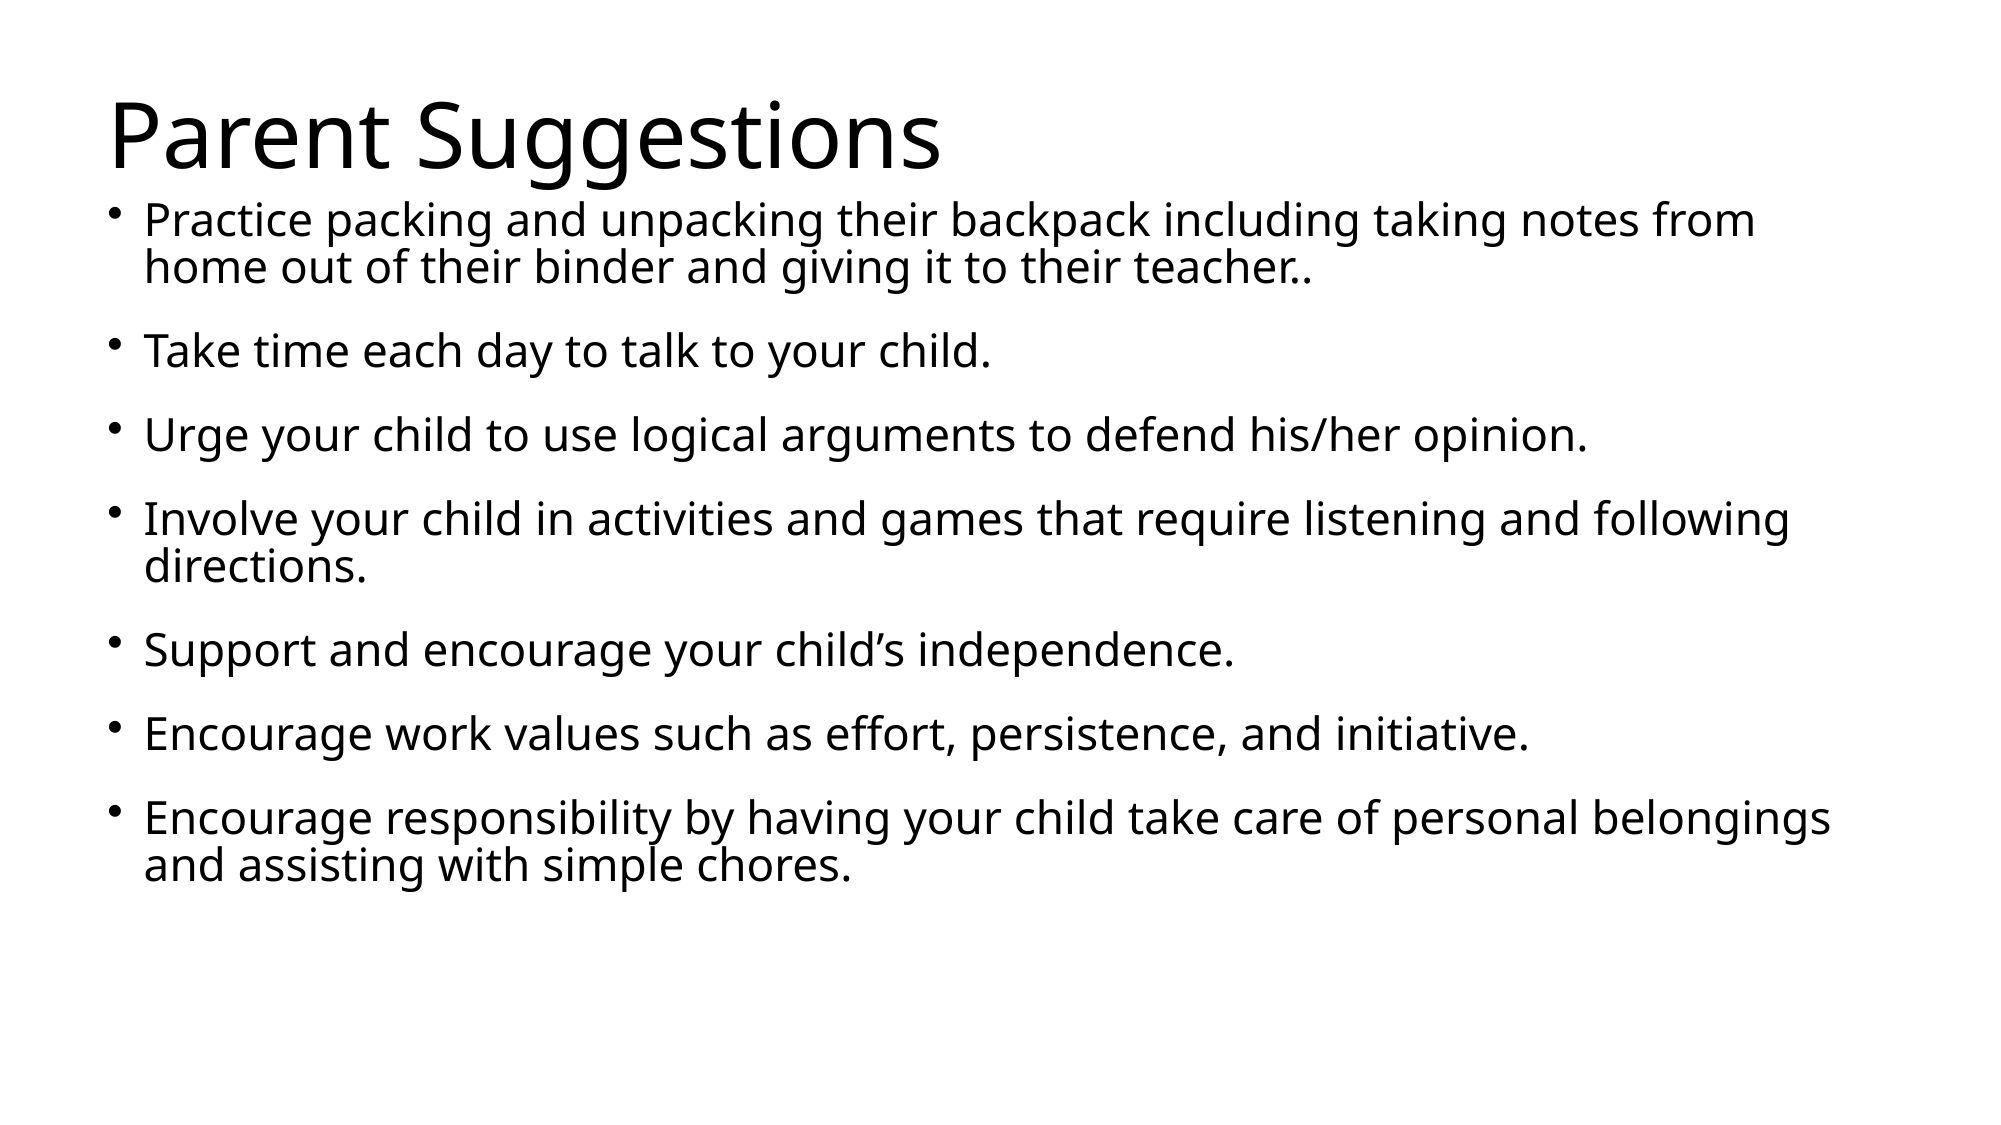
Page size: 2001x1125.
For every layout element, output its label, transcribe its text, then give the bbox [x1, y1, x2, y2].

title Parent Suggestions [99, 14, 1901, 191]
list Practice packing and unpacking their backpack including taking notes from home out of their binder and giving it to their teacher.. Take time each day to talk to your child. Urge your child to use logical arguments to defend his/her opinion. Involve your child in activities and games that require listening and following directions. Support and encourage your child’s independence. Encourage work values such as effort, persistence, and initiative. Encourage responsibility by having your child take care of personal belongings and assisting with simple chores. [99, 191, 1901, 1055]
